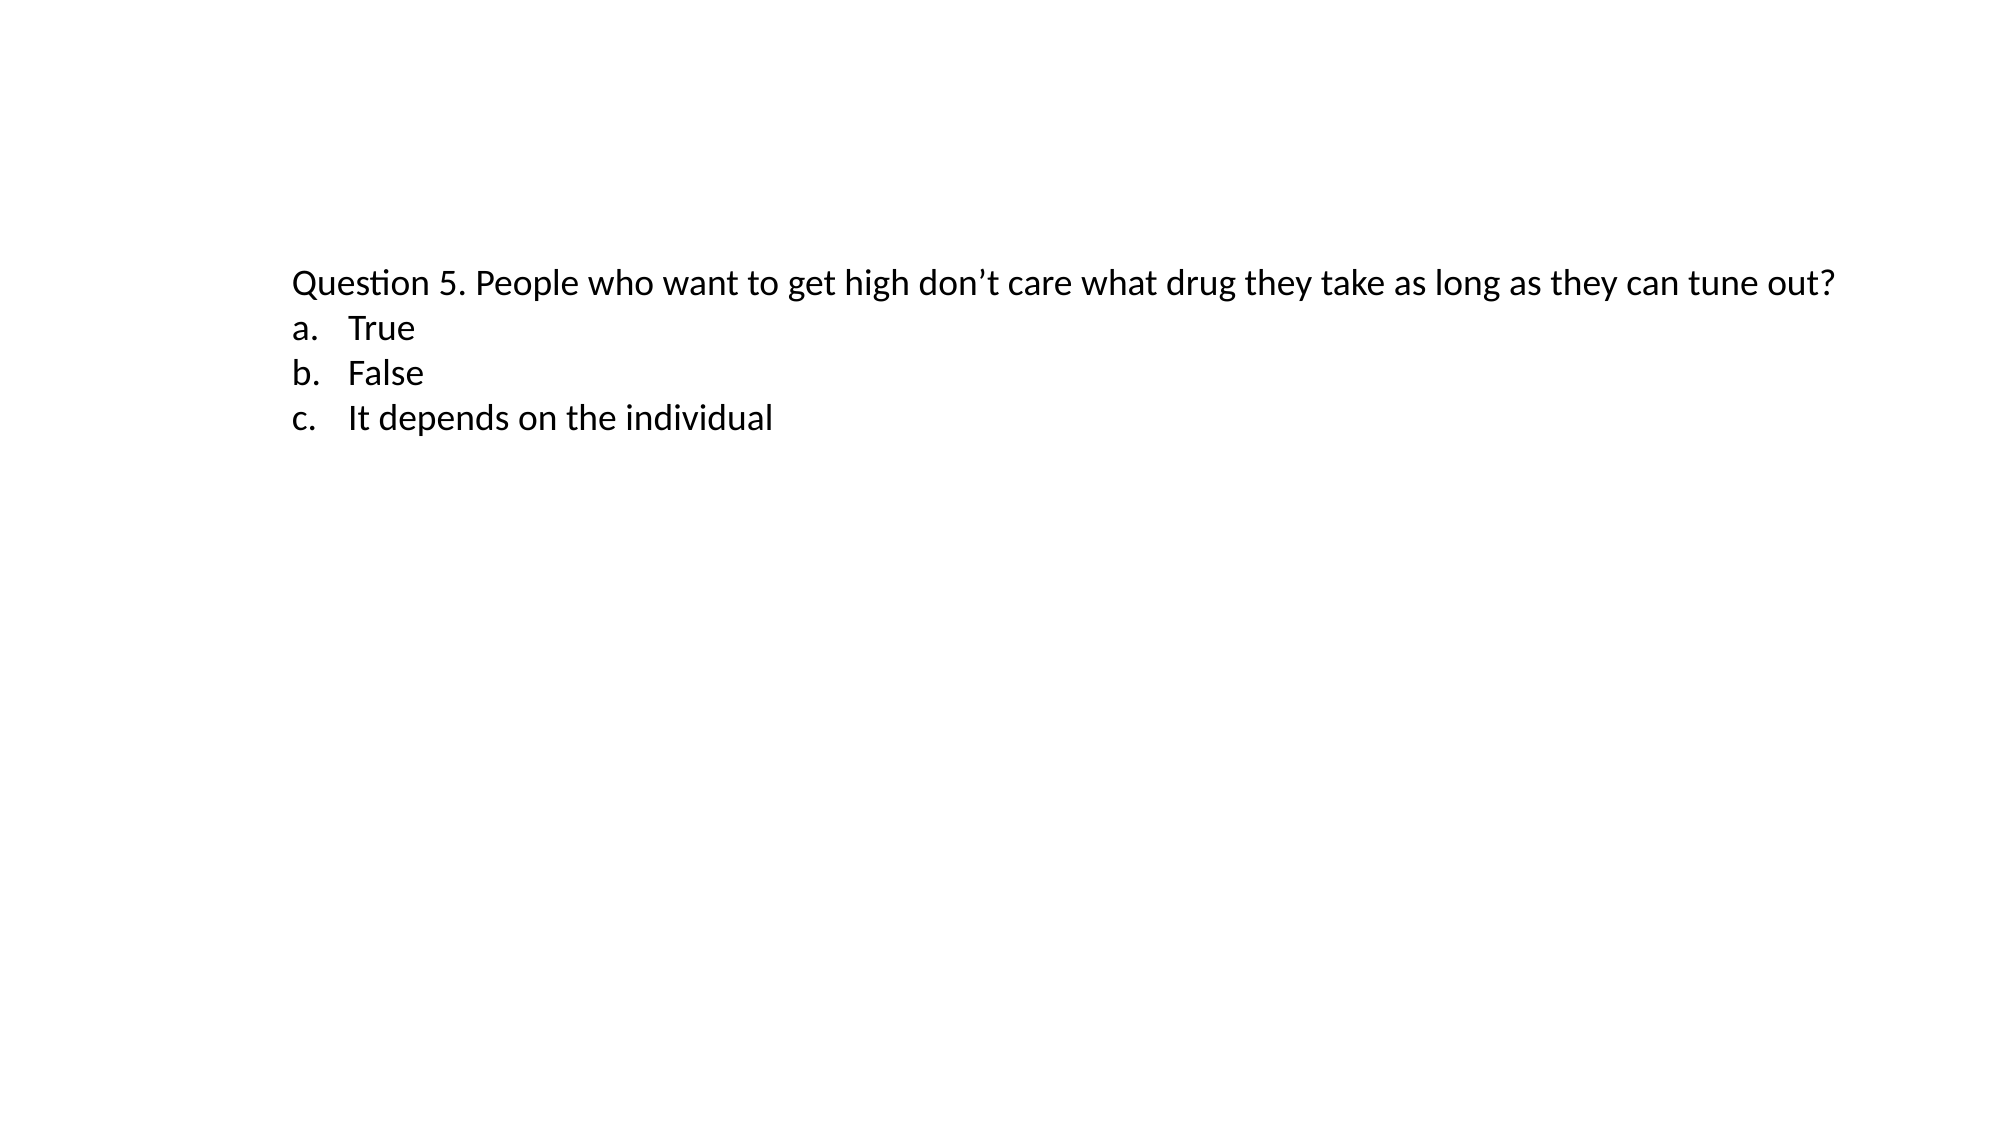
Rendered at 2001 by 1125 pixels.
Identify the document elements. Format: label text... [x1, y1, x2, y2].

text_box Question 5. People who want to get high don’t care what drug they take as long as they can tune out? True False It depends on the individual [277, 250, 1863, 491]
